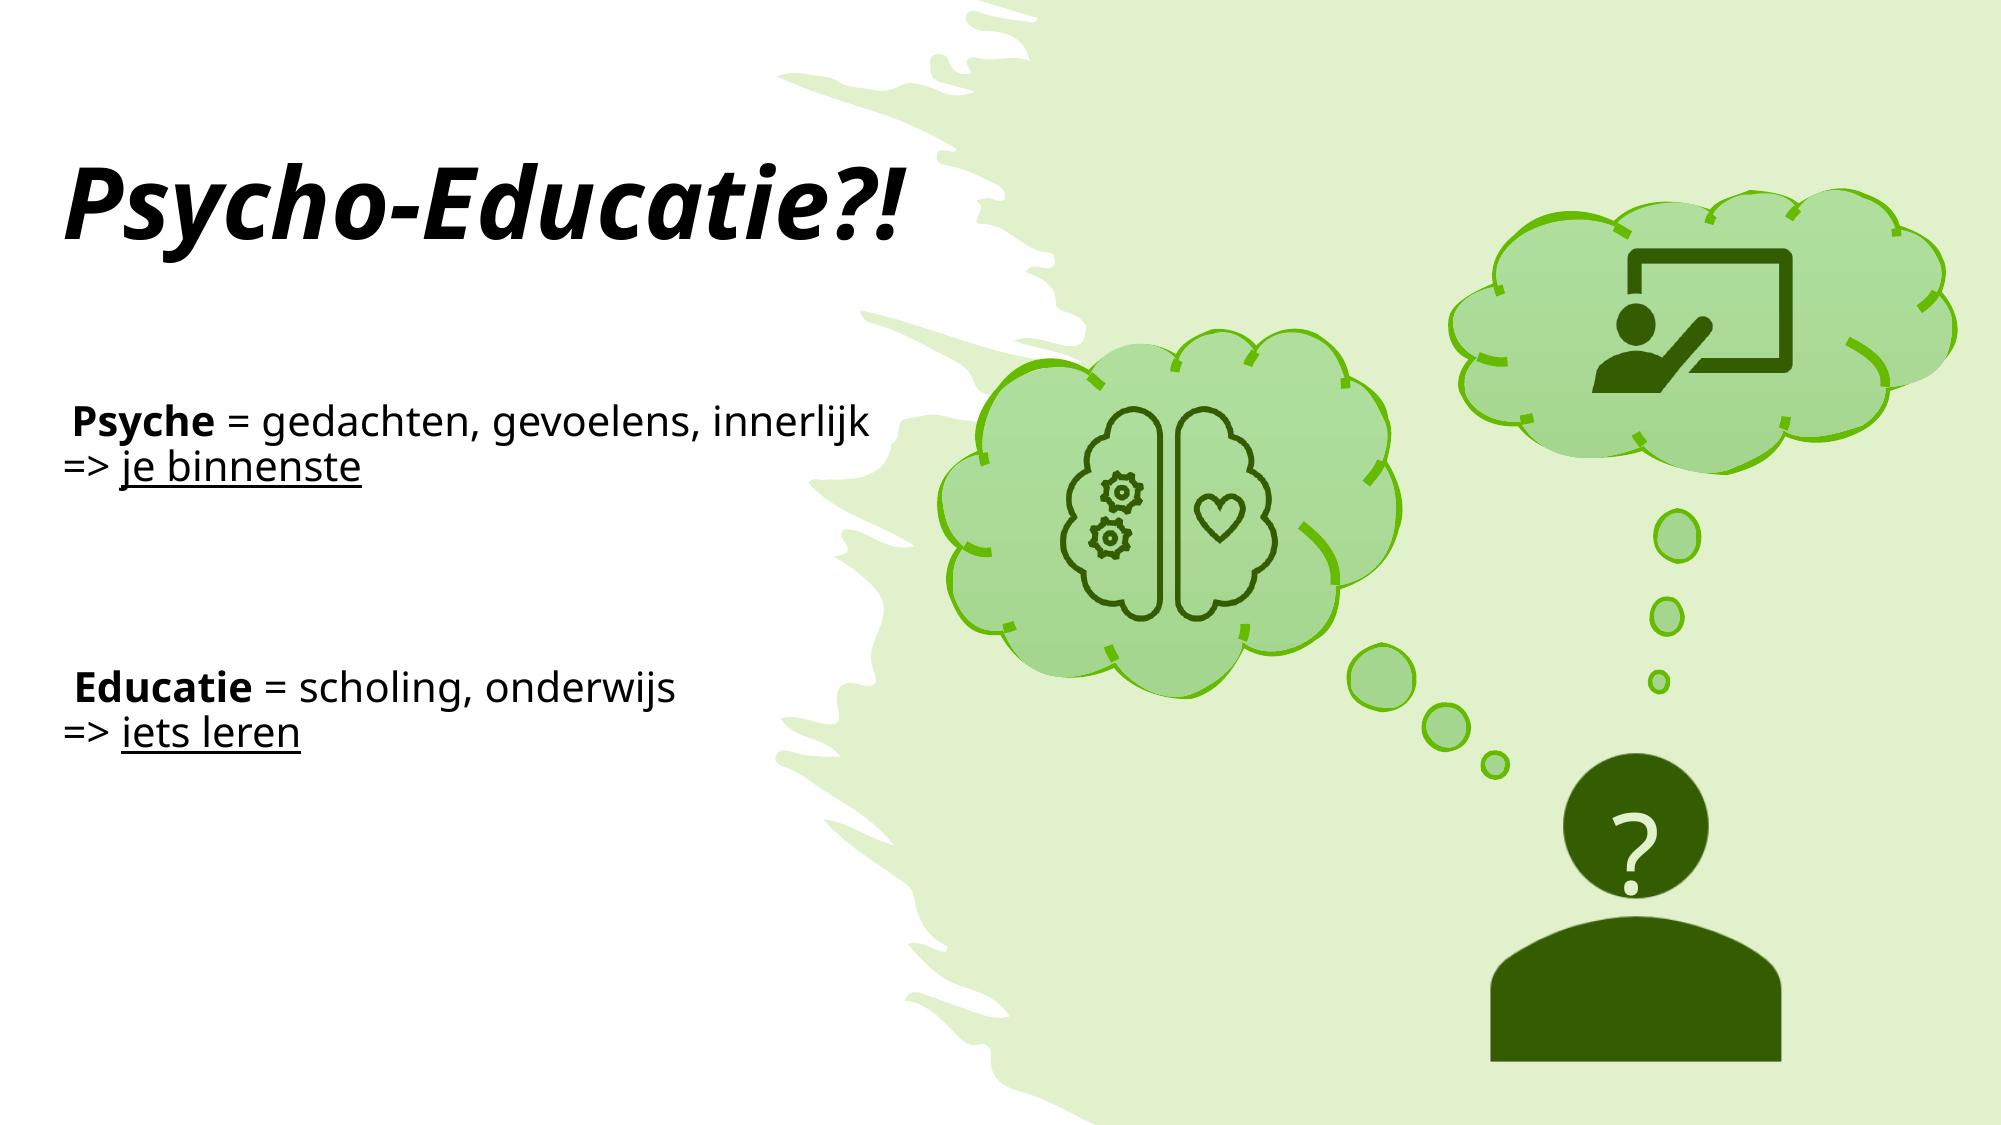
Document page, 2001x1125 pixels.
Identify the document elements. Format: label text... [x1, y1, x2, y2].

list Psyche = gedachten, gevoelens, innerlijk => je binnenste Educatie = scholing, onderwijs => iets leren [47, 393, 943, 988]
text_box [942, 332, 1397, 695]
title Psycho-Educatie?! [47, 76, 1091, 269]
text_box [1418, 690, 1854, 1125]
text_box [1453, 193, 1953, 471]
